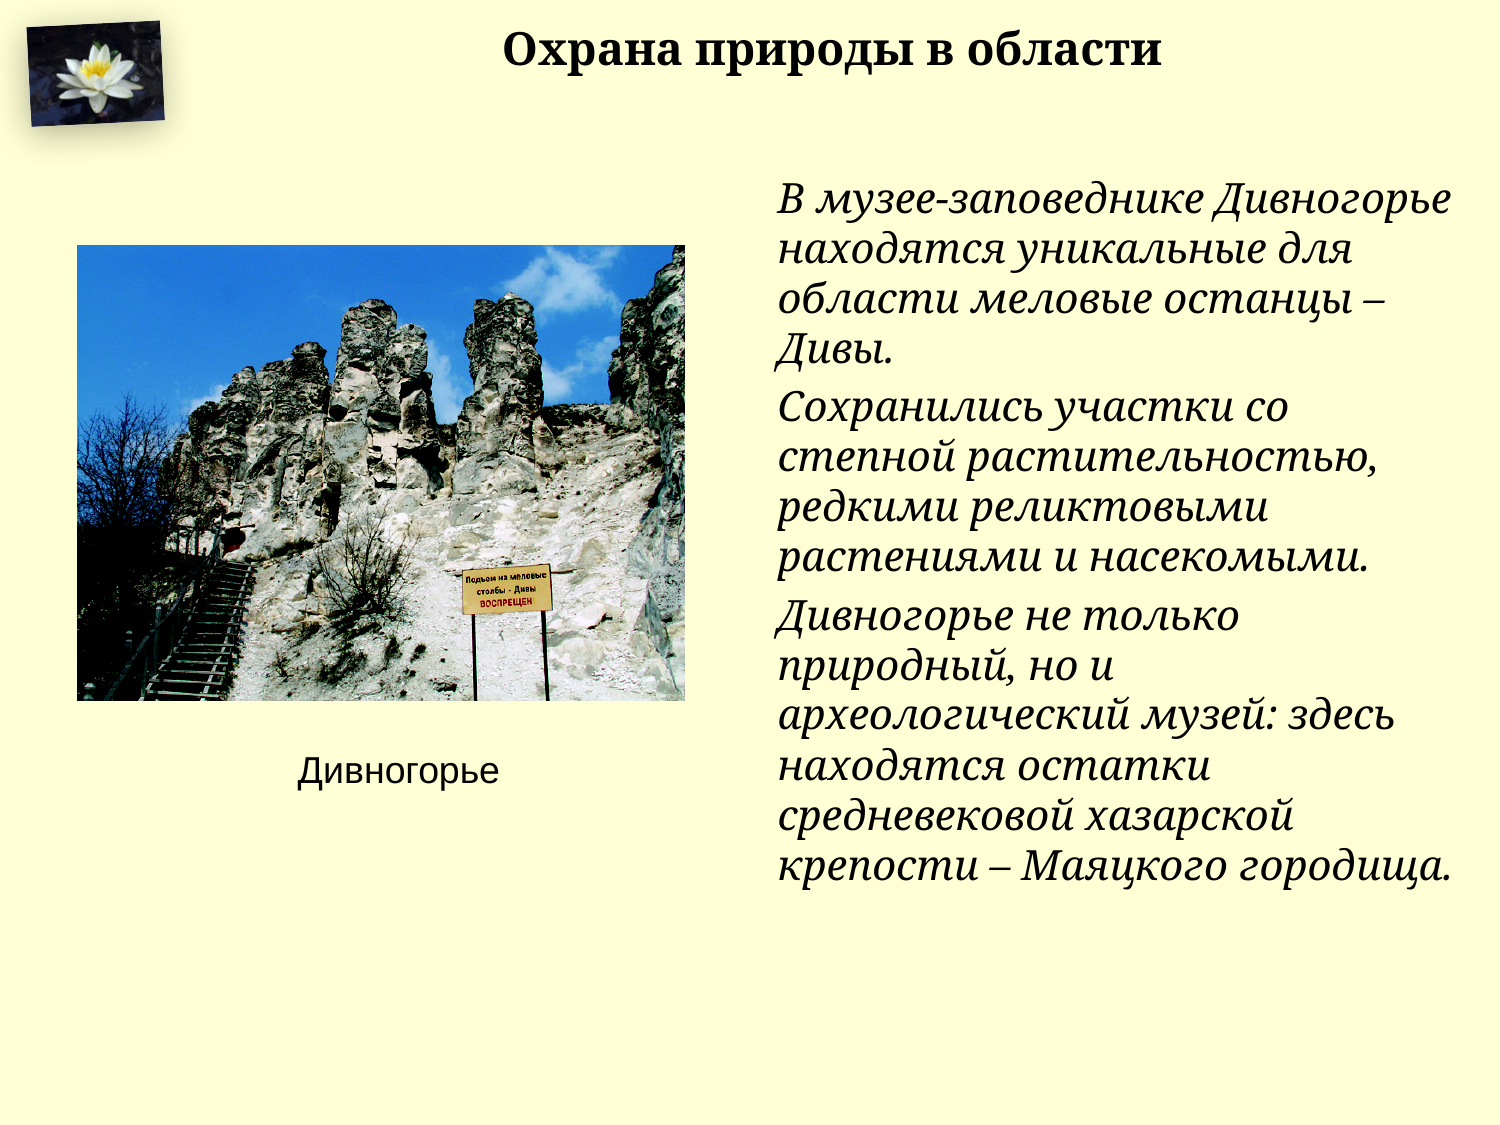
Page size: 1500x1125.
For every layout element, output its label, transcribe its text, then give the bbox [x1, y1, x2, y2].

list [76, 244, 685, 701]
picture [27, 21, 164, 126]
title Охрана природы в области [163, 0, 1500, 94]
text_box Дивногорье [282, 738, 515, 798]
list В музее-заповеднике Дивногорье находятся уникальные для области меловые останцы – Дивы. Сохранились участки со степной растительностью, редкими реликтовыми растениями и насекомыми. Дивногорье не только природный, но и археологический музей: здесь находятся остатки средневековой хазарской крепости – Маяцкого городища. [762, 163, 1477, 1125]
